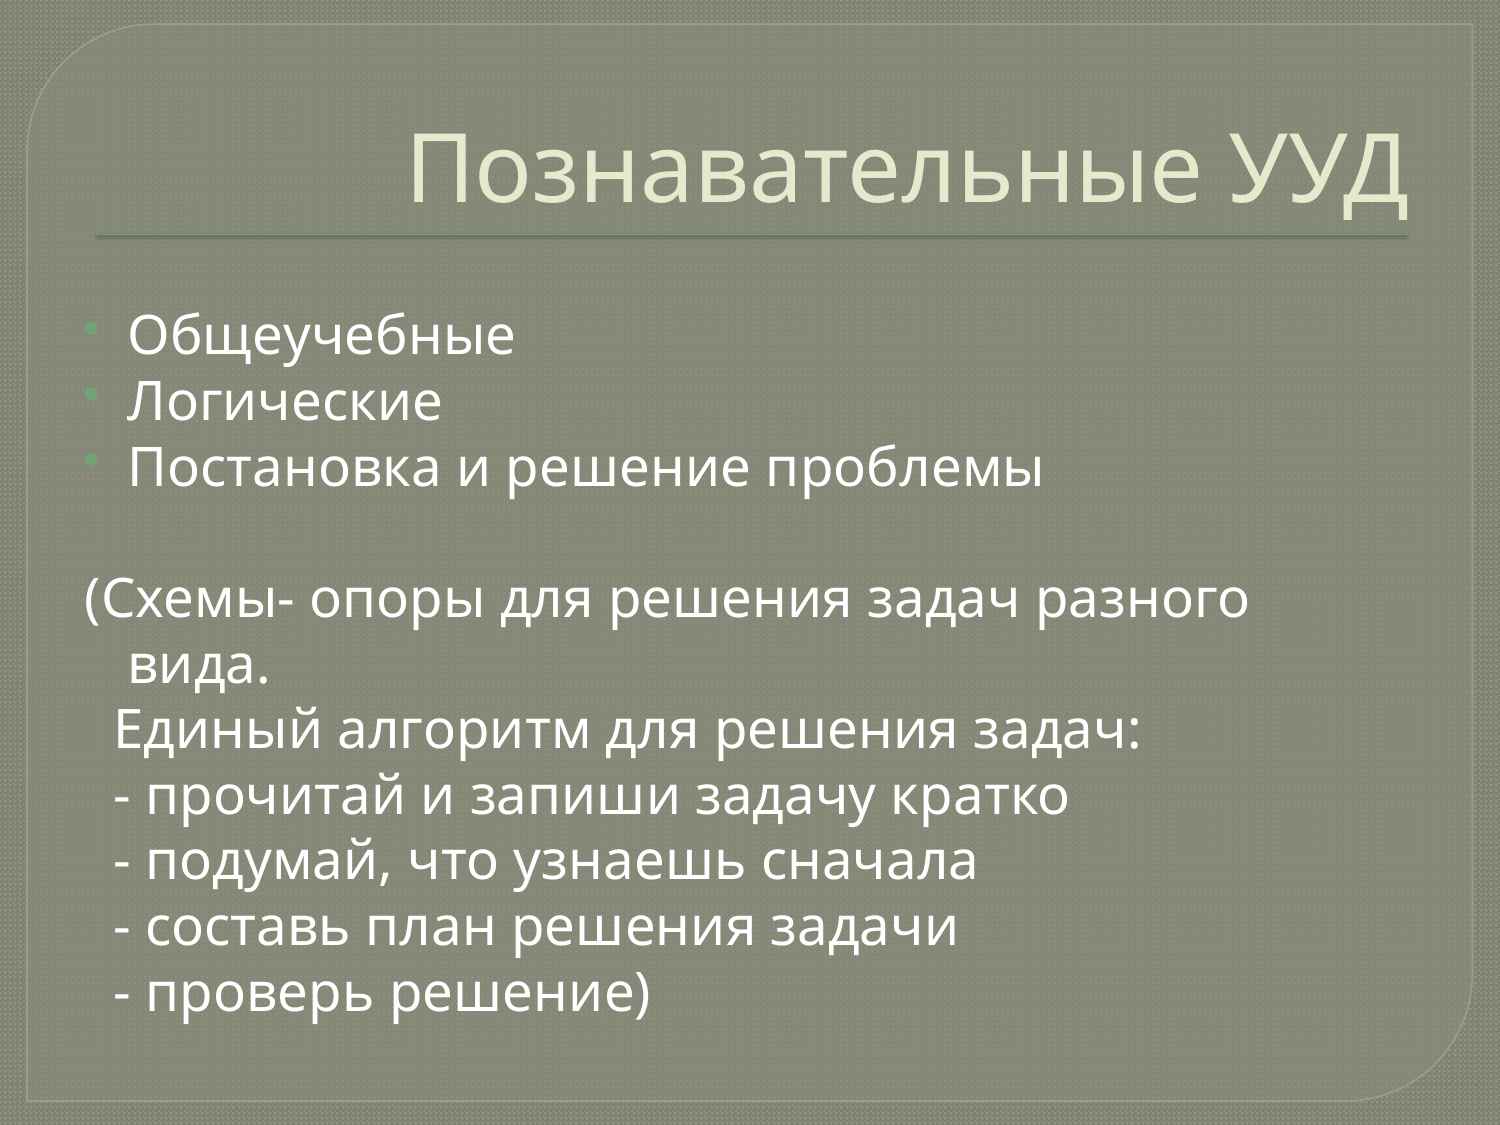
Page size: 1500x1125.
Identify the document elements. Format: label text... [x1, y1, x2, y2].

list Общеучебные Логические Постановка и решение проблемы (Схемы- опоры для решения задач разного вида. Единый алгоритм для решения задач: - прочитай и запиши задачу кратко - подумай, что узнаешь сначала - составь план решения задачи - проверь решение) [70, 292, 1421, 1036]
title Познавательные УУД [75, 41, 1425, 230]
